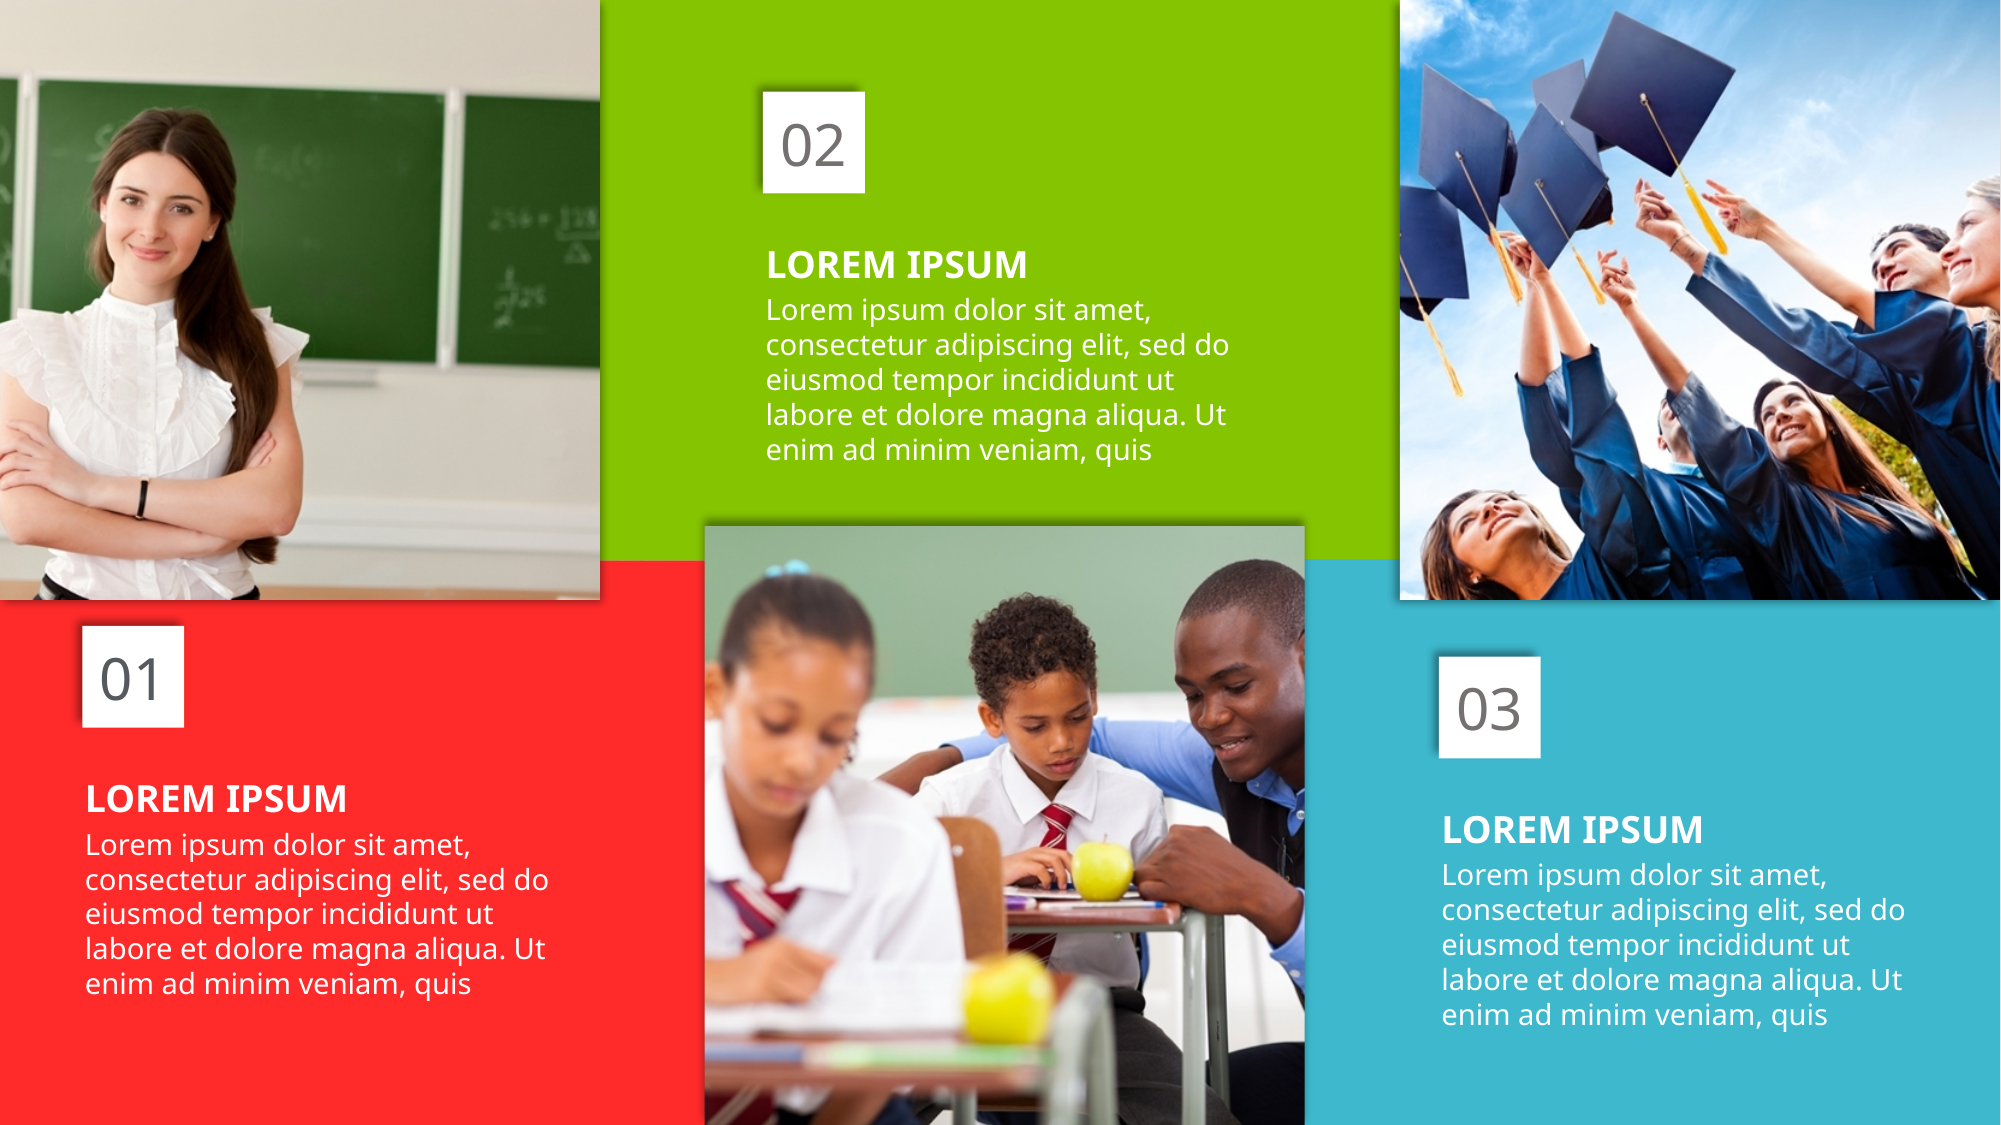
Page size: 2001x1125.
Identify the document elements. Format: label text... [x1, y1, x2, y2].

text_box 03 [1438, 656, 1542, 759]
text_box [704, 525, 1306, 1125]
text_box [1306, 558, 2000, 1125]
text_box 01 [81, 625, 185, 729]
text_box [607, 0, 1392, 560]
text_box [0, 0, 601, 601]
text_box LOREM IPSUM Lorem ipsum dolor sit amet, consectetur adipiscing elit, sed do eiusmod tempor incididunt ut labore et dolore magna aliqua. Ut enim ad minim veniam, quis [75, 769, 597, 1006]
text_box [1399, 0, 2000, 601]
text_box [0, 560, 703, 1125]
text_box 02 [762, 91, 866, 194]
text_box LOREM IPSUM Lorem ipsum dolor sit amet, consectetur adipiscing elit, sed do eiusmod tempor incididunt ut labore et dolore magna aliqua. Ut enim ad minim veniam, quis [755, 235, 1277, 472]
text_box LOREM IPSUM Lorem ipsum dolor sit amet, consectetur adipiscing elit, sed do eiusmod tempor incididunt ut labore et dolore magna aliqua. Ut enim ad minim veniam, quis [1431, 800, 1953, 1037]
